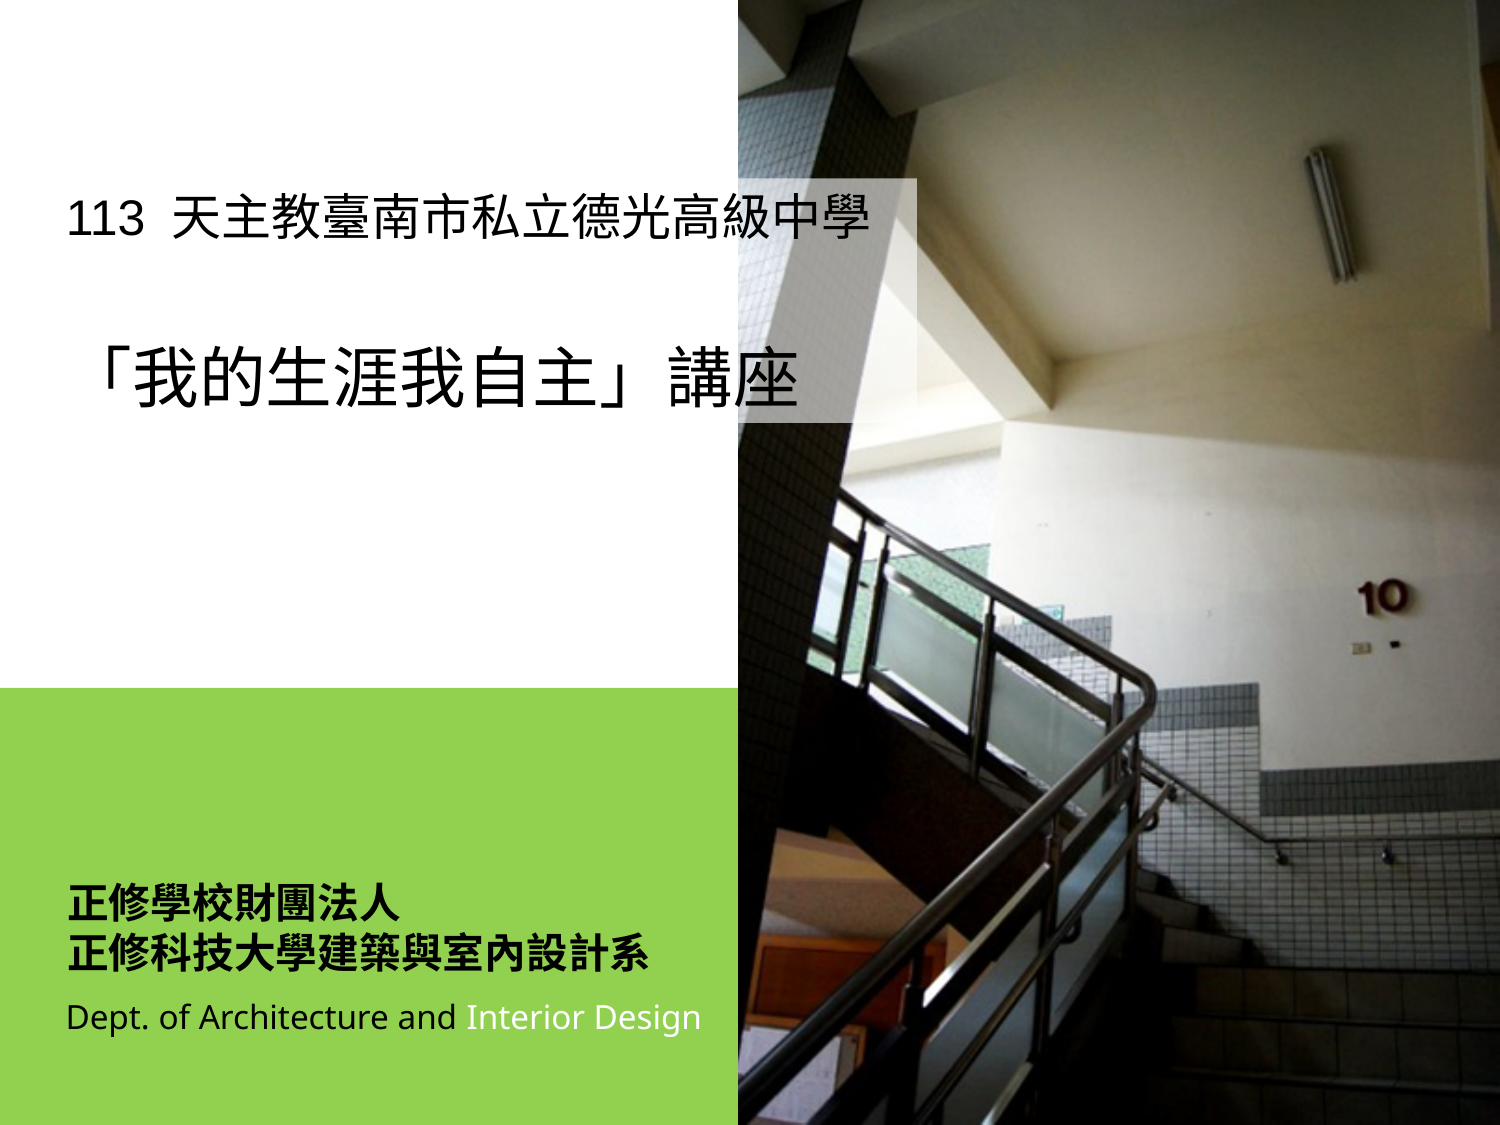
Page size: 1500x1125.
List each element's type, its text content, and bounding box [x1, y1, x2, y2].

text_box 113 天主教臺南市私立德光高級中學 「我的生涯我自主」講座 [51, 178, 733, 423]
text_box 正修學校財團法人 正修科技大學建築與室內設計系 [52, 869, 714, 985]
text_box [0, 687, 733, 1125]
picture [738, 0, 1500, 1125]
text_box Dept. of Architecture and Interior Design [50, 931, 733, 1102]
